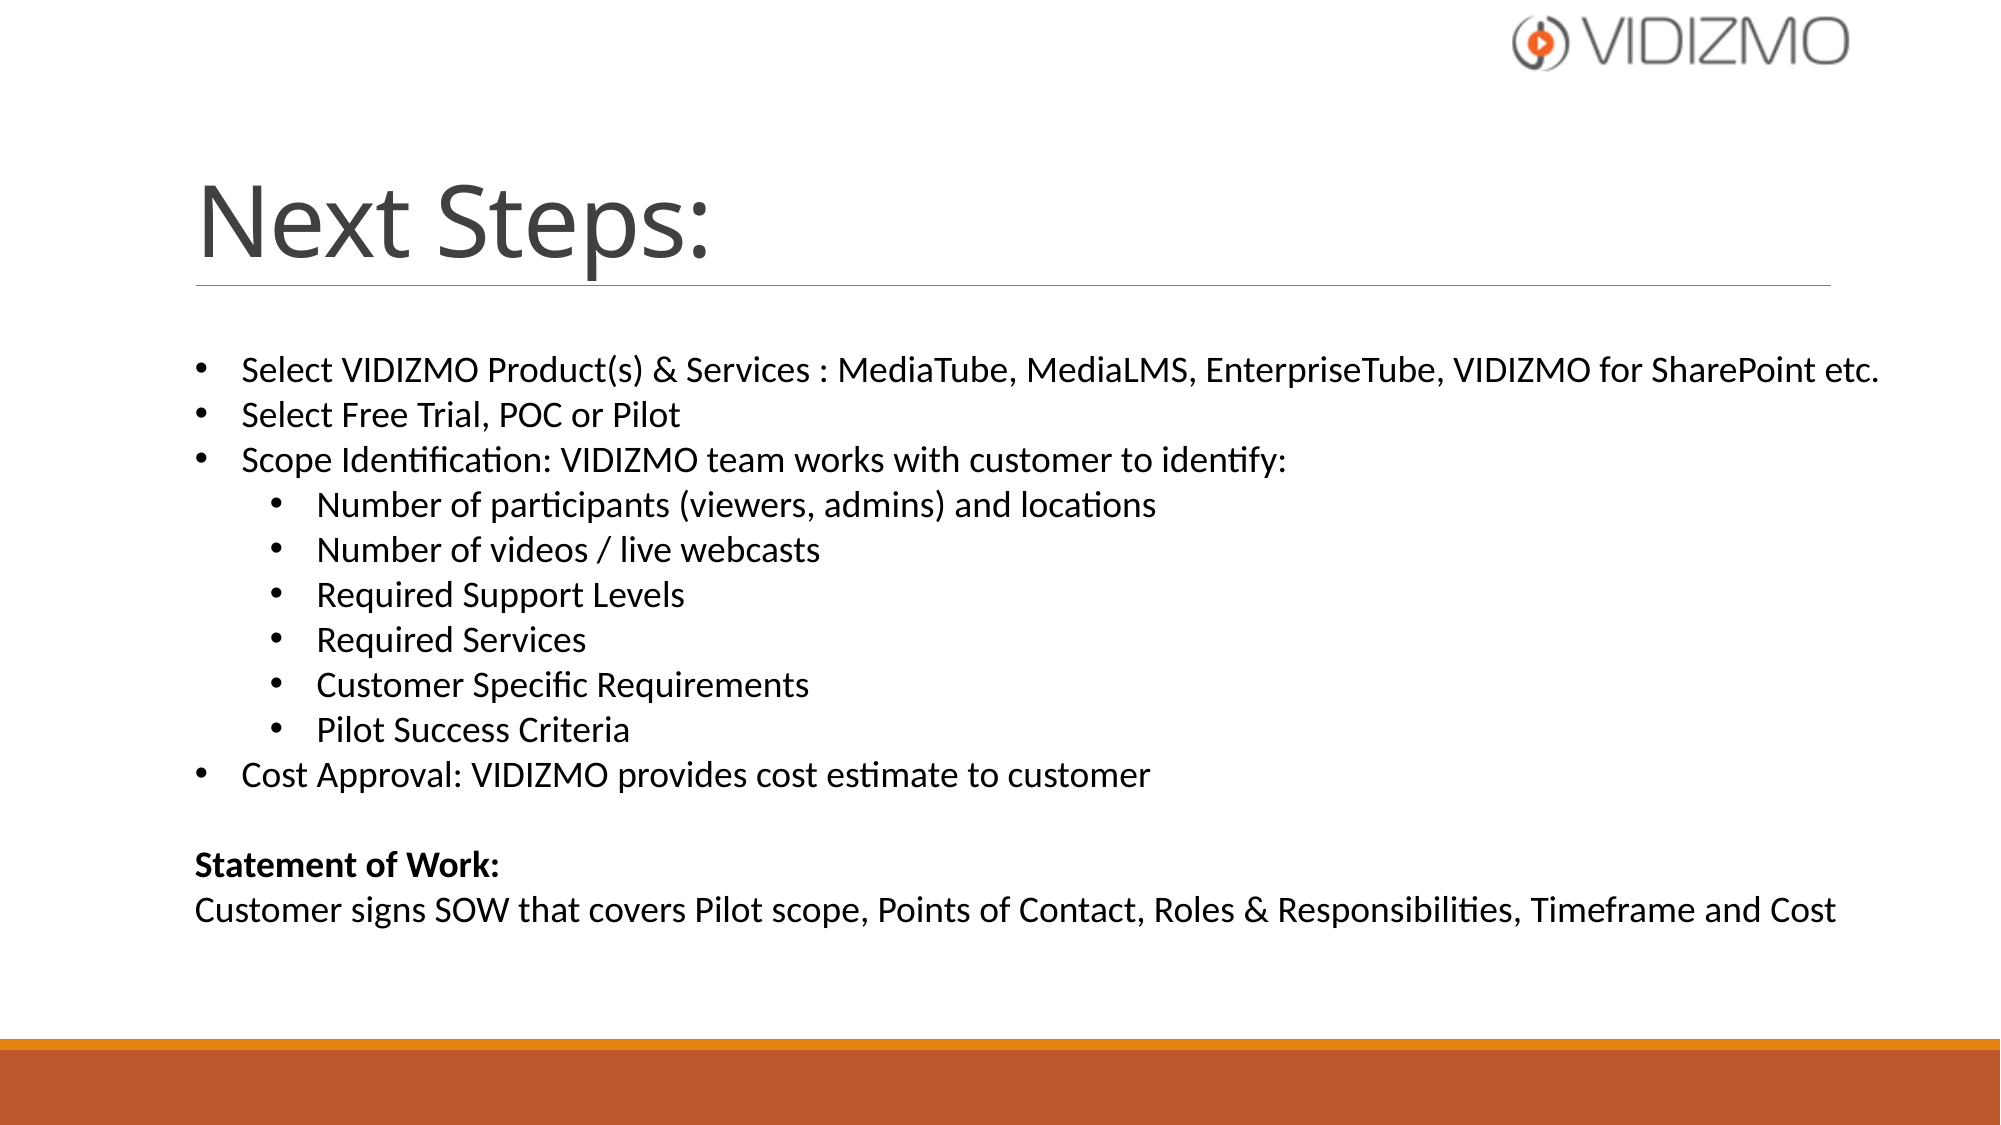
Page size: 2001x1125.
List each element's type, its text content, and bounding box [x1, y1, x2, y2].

picture [1511, 12, 1853, 75]
text_box Select VIDIZMO Product(s) & Services : MediaTube, MediaLMS, EnterpriseTube, VIDIZMO for SharePoint etc. Select Free Trial, POC or Pilot Scope Identification: VIDIZMO team works with customer to identify: Number of participants (viewers, admins) and locations Number of videos / live webcasts Required Support Levels Required Services Customer Specific Requirements Pilot Success Criteria Cost Approval: VIDIZMO provides cost estimate to customer Statement of Work: Customer signs SOW that covers Pilot scope, Points of Contact, Roles & Responsibilities, Timeframe and Cost [179, 337, 1938, 938]
title Next Steps: [180, 47, 1830, 285]
